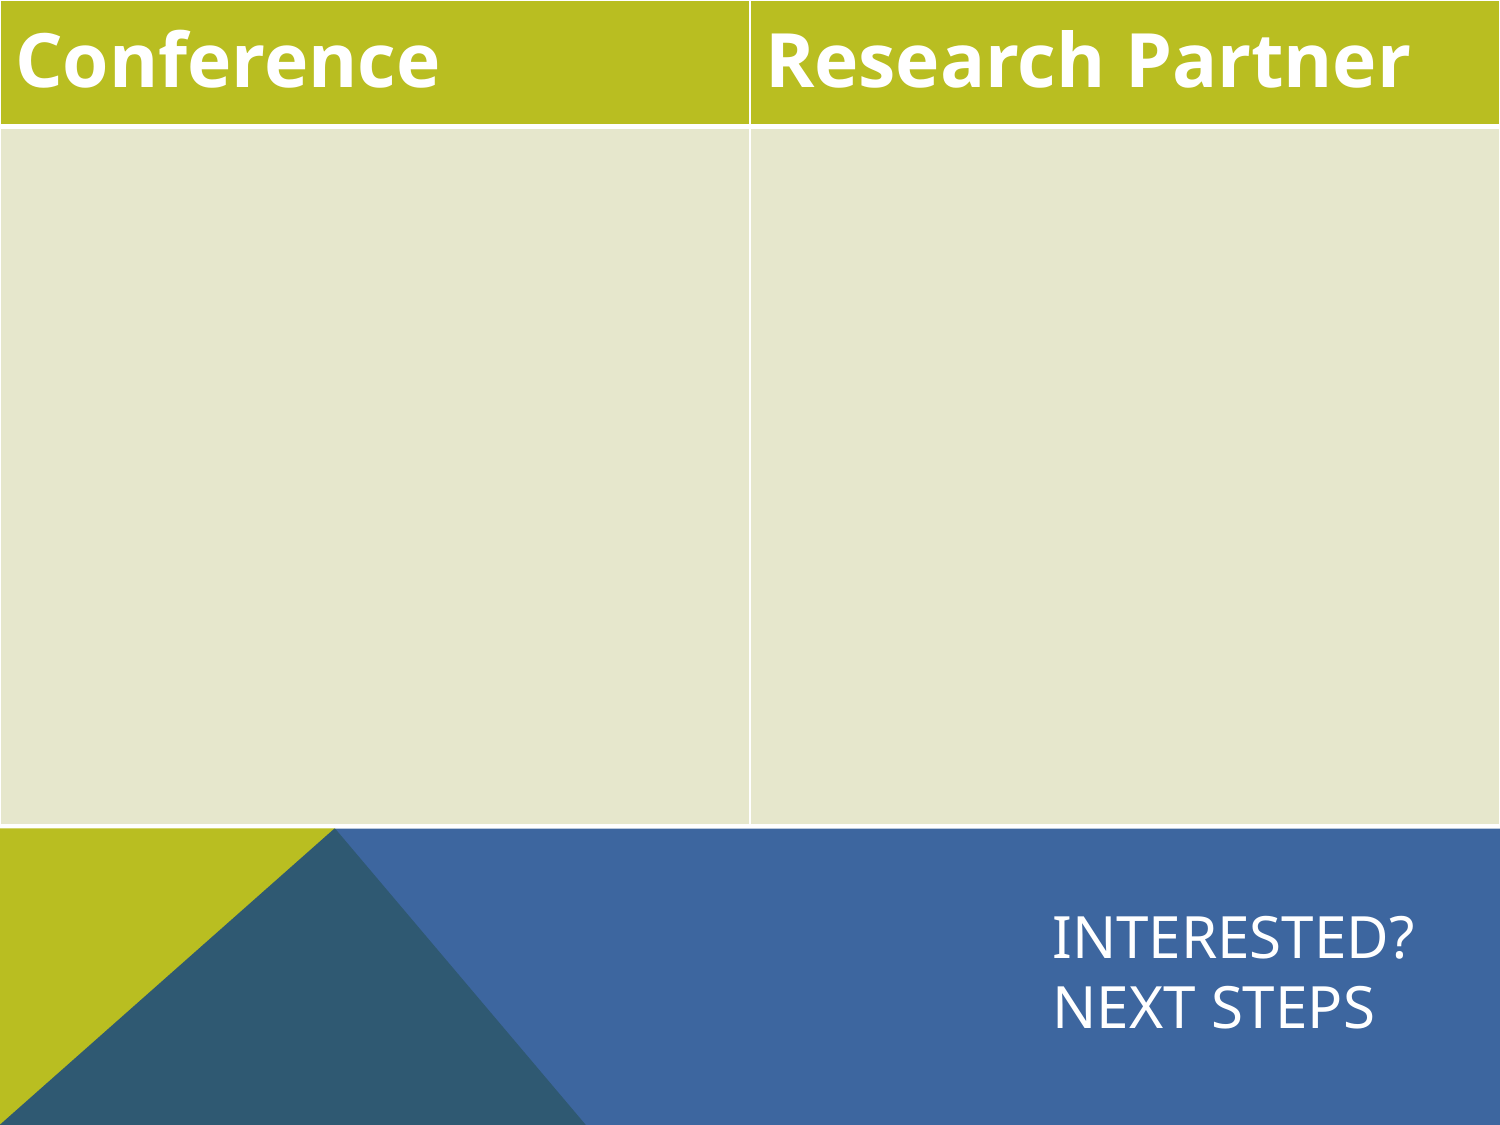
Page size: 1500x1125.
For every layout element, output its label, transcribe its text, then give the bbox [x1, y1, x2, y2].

title Interested? Next steps [1037, 924, 1500, 1015]
table_header Research Partner [751, 1, 1499, 124]
table_cell [1, 129, 749, 824]
table_cell [751, 129, 1499, 824]
table_header Conference [1, 1, 749, 124]
